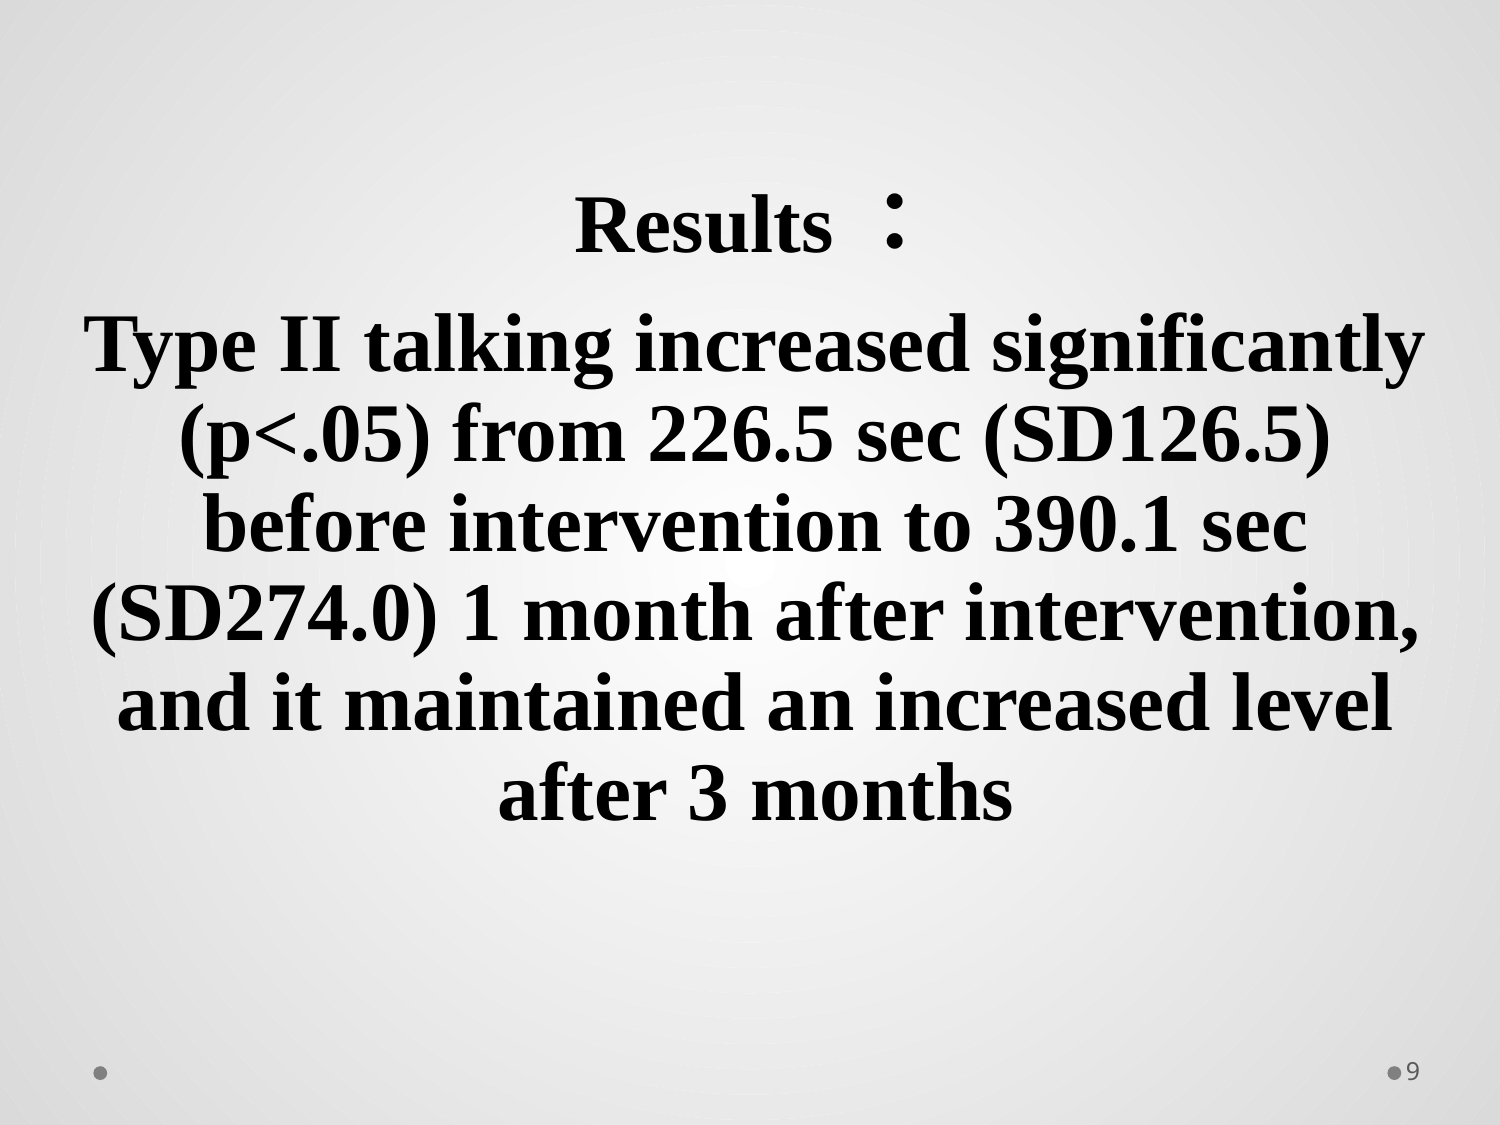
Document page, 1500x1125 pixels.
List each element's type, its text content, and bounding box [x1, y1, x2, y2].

slide_number 9 [1401, 1042, 1494, 1103]
text_box Results： Type II talking increased significantly (p<.05) from 226.5 sec (SD126.5) before intervention to 390.1 sec (SD274.0) 1 month after intervention, and it maintained an increased level after 3 months [53, 172, 1459, 847]
